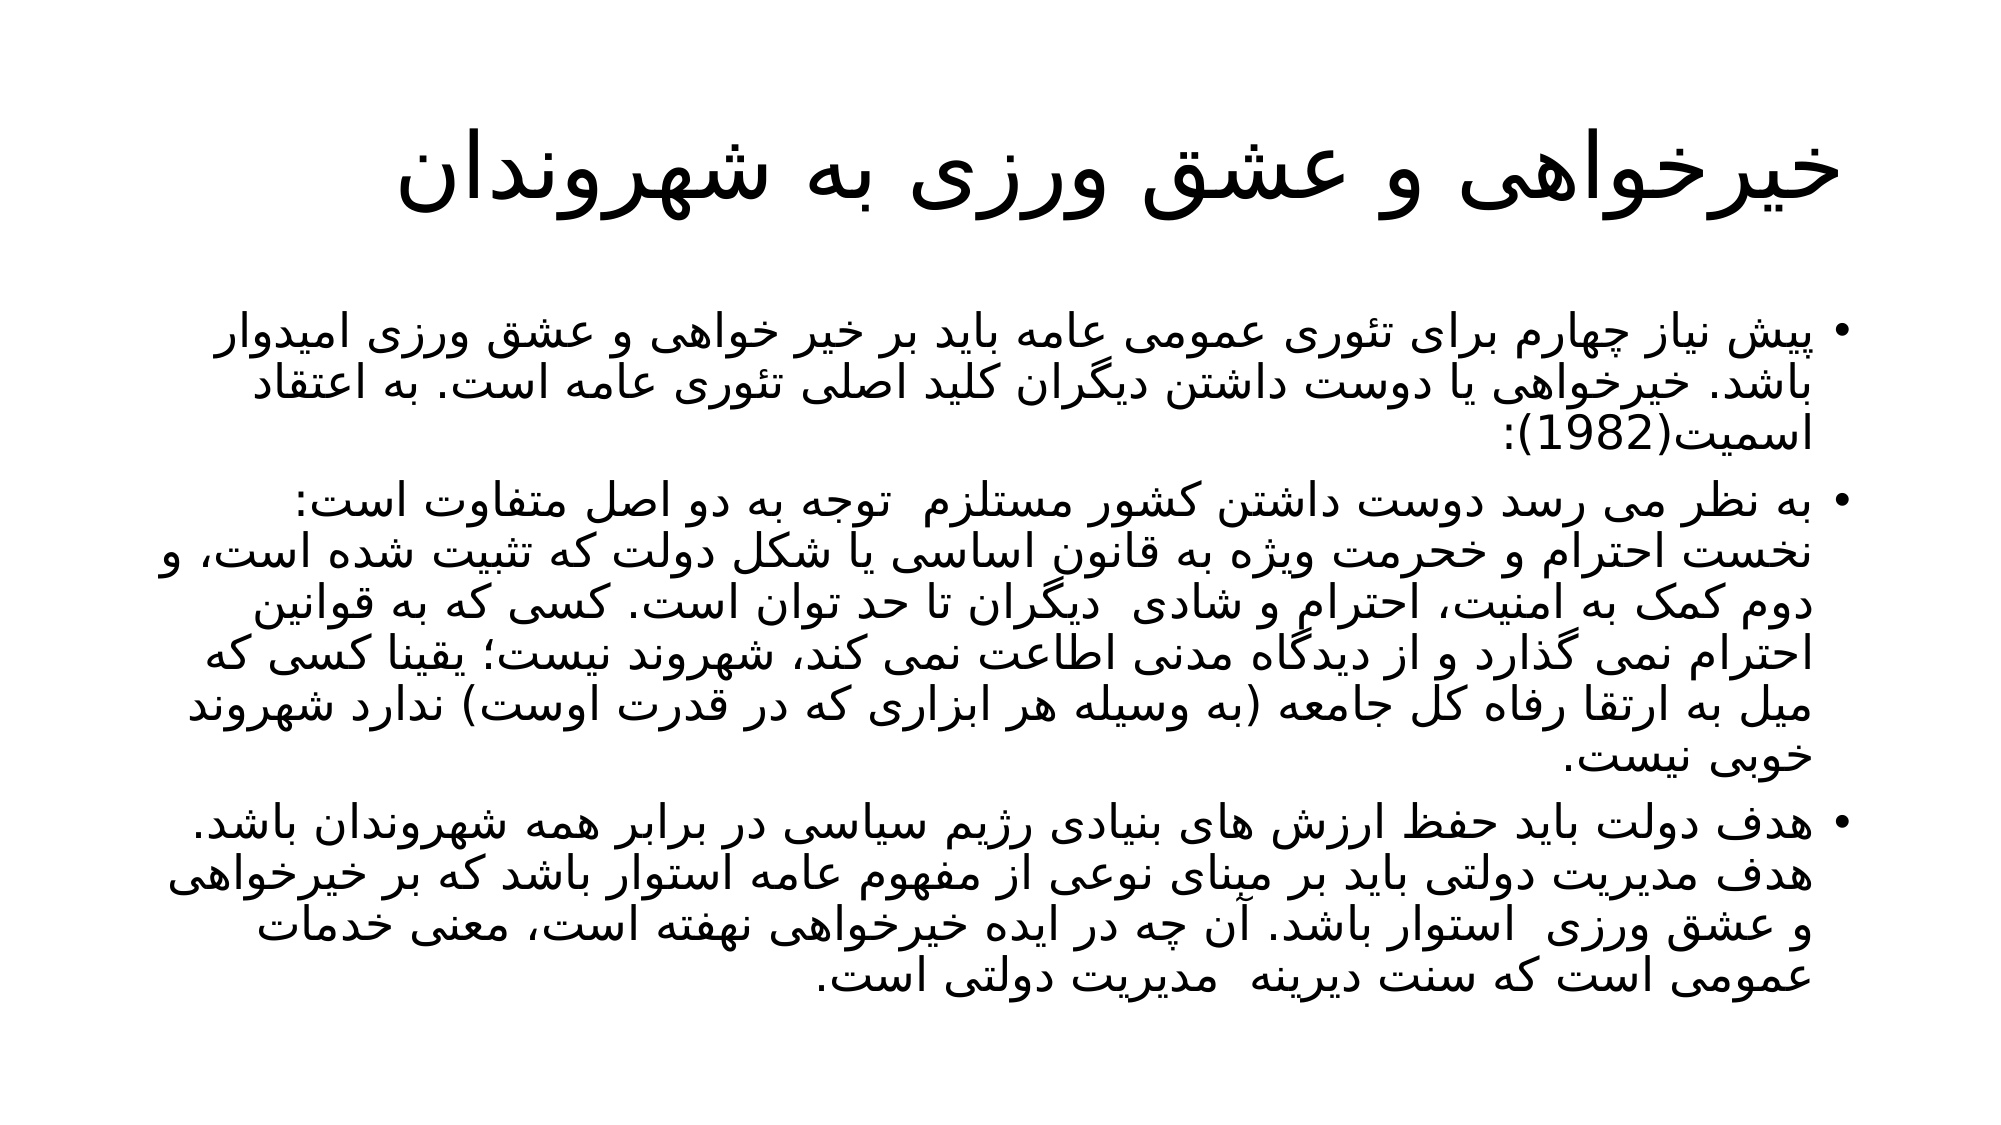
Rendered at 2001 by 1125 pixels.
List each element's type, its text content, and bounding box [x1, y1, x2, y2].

title خیرخواهی و عشق ورزی به شهروندان [137, 59, 1863, 278]
list پیش نیاز چهارم برای تئوری عمومی عامه باید بر خیر خواهی و عشق ورزی امیدوار باشد. خیرخواهی یا دوست داشتن دیگران کلید اصلی تئوری عامه است. به اعتقاد اسمیت(1982): به نظر می رسد دوست داشتن کشور مستلزم توجه به دو اصل متفاوت است: نخست احترام و خحرمت ویژه به قانون اساسی یا شکل دولت که تثبیت شده است، و دوم کمک به امنیت، احترام و شادی دیگران تا حد توان است. کسی که به قوانین احترام نمی گذارد و از دیدگاه مدنی اطاعت نمی کند، شهروند نیست؛ یقینا کسی که میل به ارتقا رفاه کل جامعه (به وسیله هر ابزاری که در قدرت اوست) ندارد شهروند خوبی نیست. هدف دولت باید حفظ ارزش های بنیادی رژیم سیاسی در برابر همه شهروندان باشد. هدف مدیریت دولتی باید بر مبنای نوعی از مفهوم عامه استوار باشد که بر خیرخواهی و عشق ورزی استوار باشد. آن چه در ایده خیرخواهی نهفته است، معنی خدمات عمومی است که سنت دیرینه مدیریت دولتی است. [137, 299, 1863, 1014]
